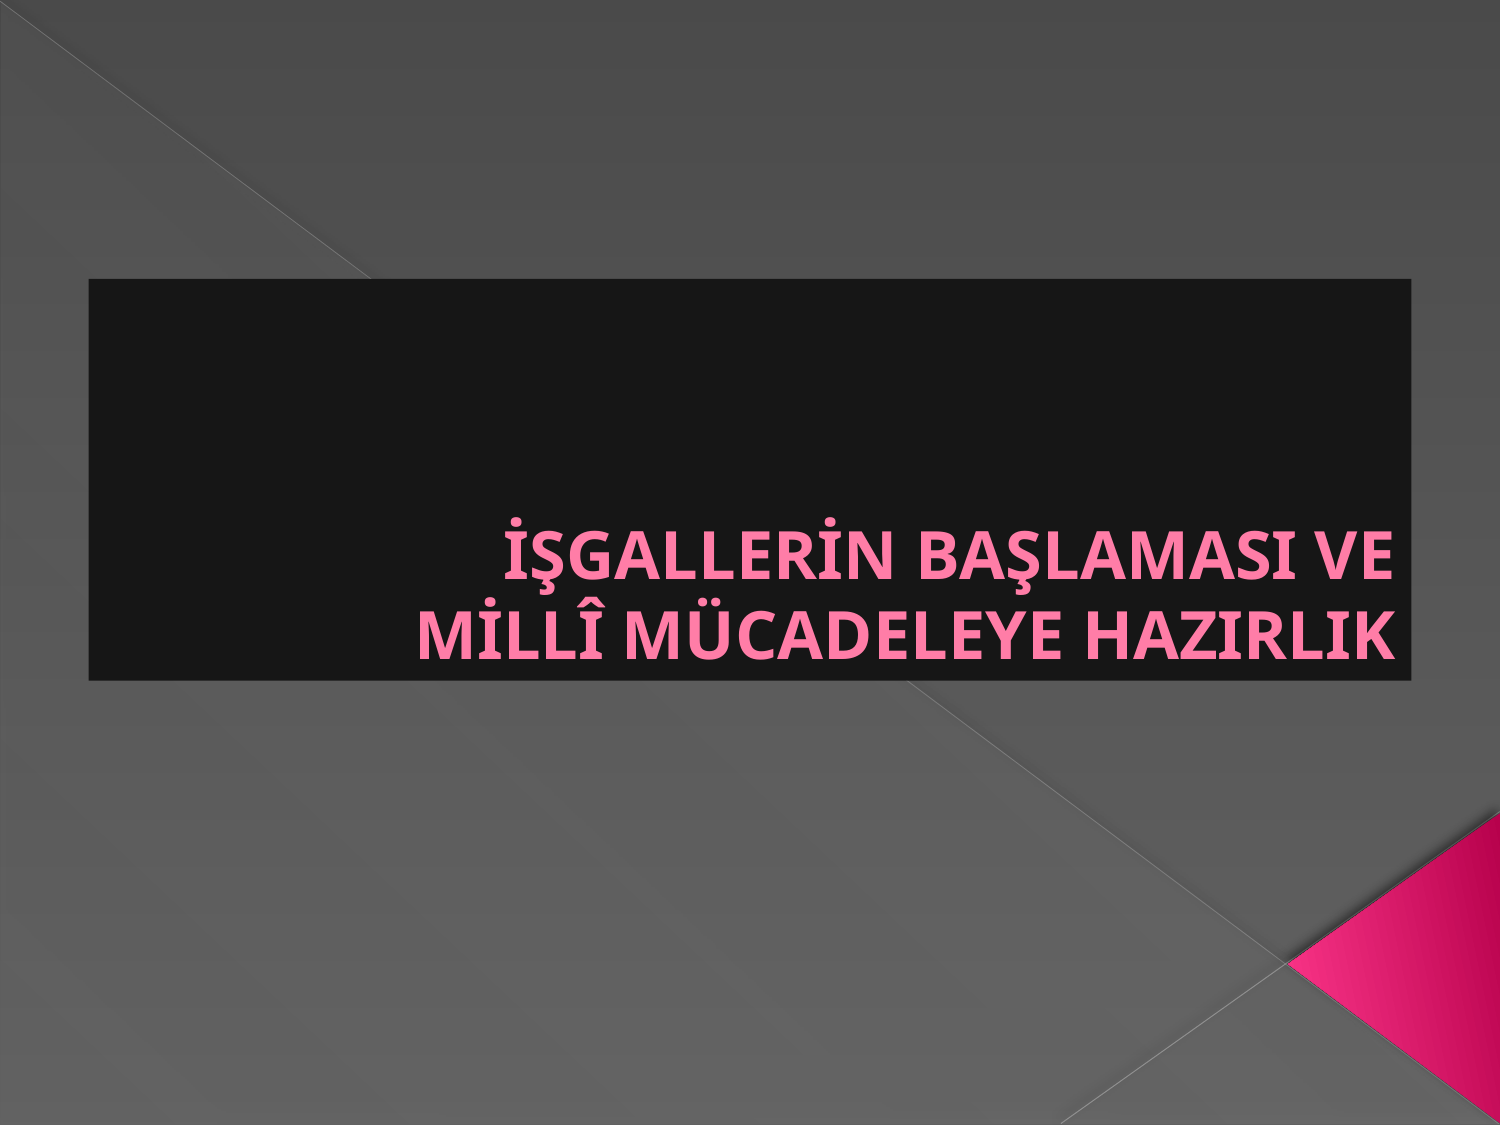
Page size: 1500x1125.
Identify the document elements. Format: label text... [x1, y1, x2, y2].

title İŞGALLERİN BAŞLAMASI VE MİLLÎ MÜCADELEYE HAZIRLIK [88, 278, 1412, 681]
